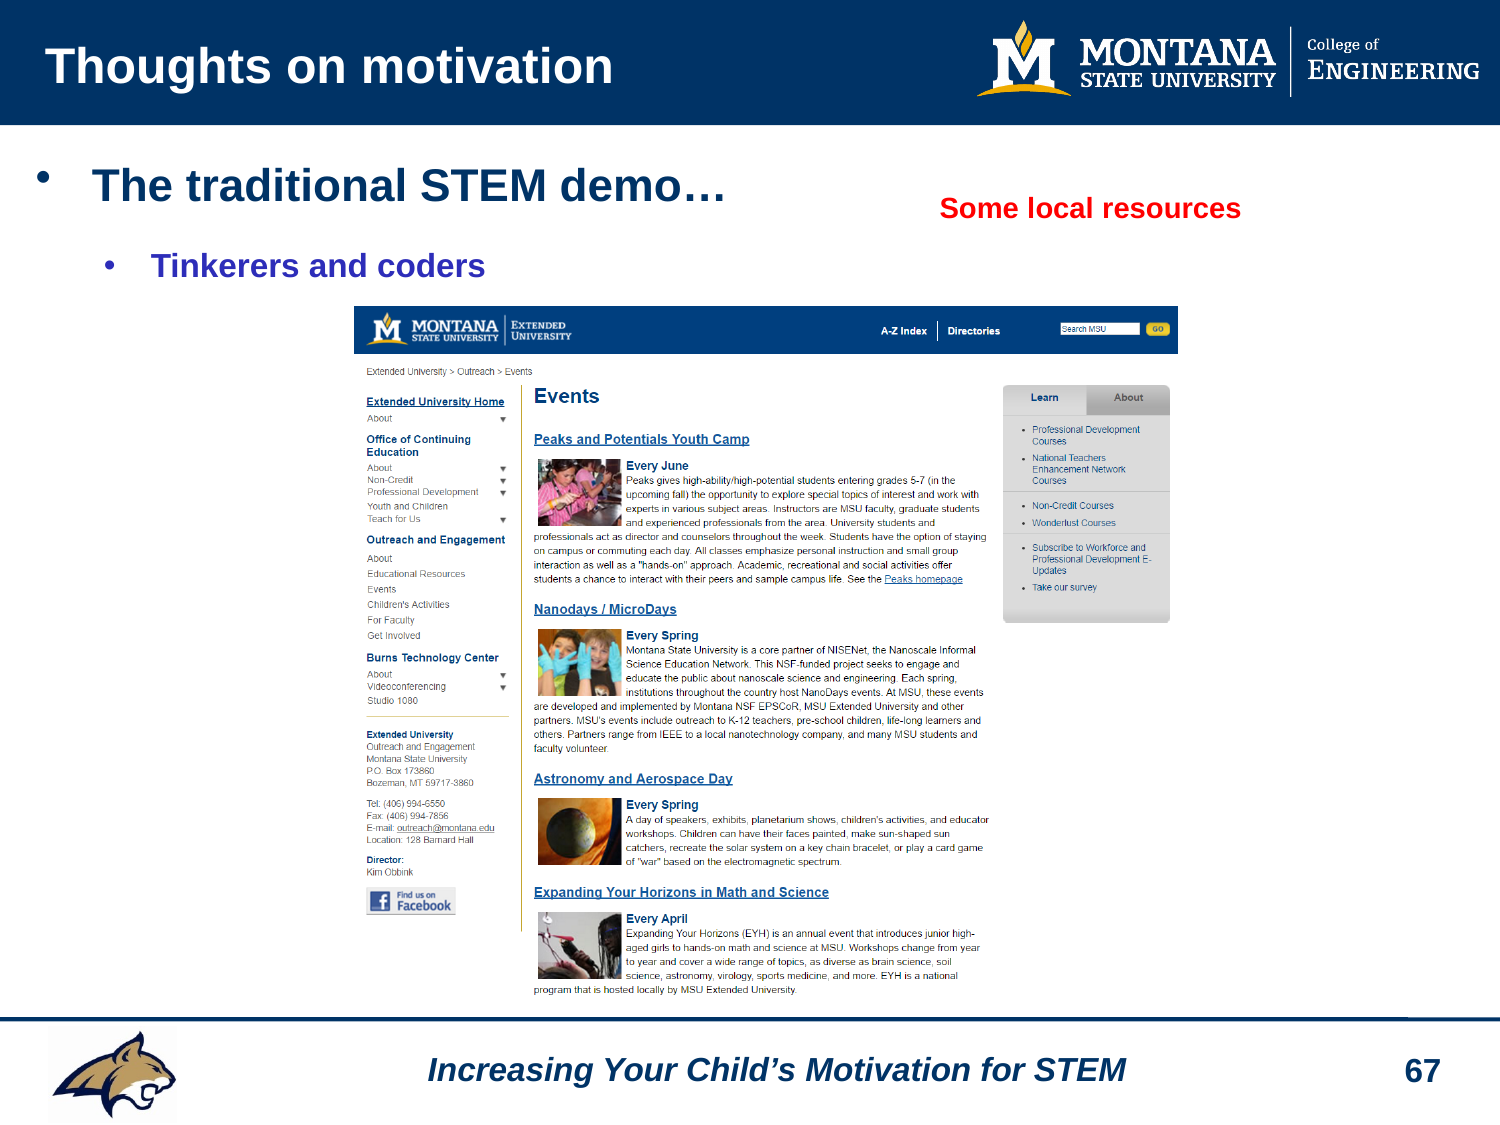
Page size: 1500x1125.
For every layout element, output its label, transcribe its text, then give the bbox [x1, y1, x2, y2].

title Thoughts on motivation [29, 30, 932, 96]
text_box Tinkerers and coders [89, 237, 1153, 292]
picture [48, 1026, 177, 1123]
picture [354, 306, 1178, 1001]
text_box Some local resources [924, 182, 1414, 233]
list The traditional STEM demo… [20, 147, 1479, 997]
picture [977, 20, 1479, 97]
slide_number 67 [1369, 1042, 1477, 1097]
